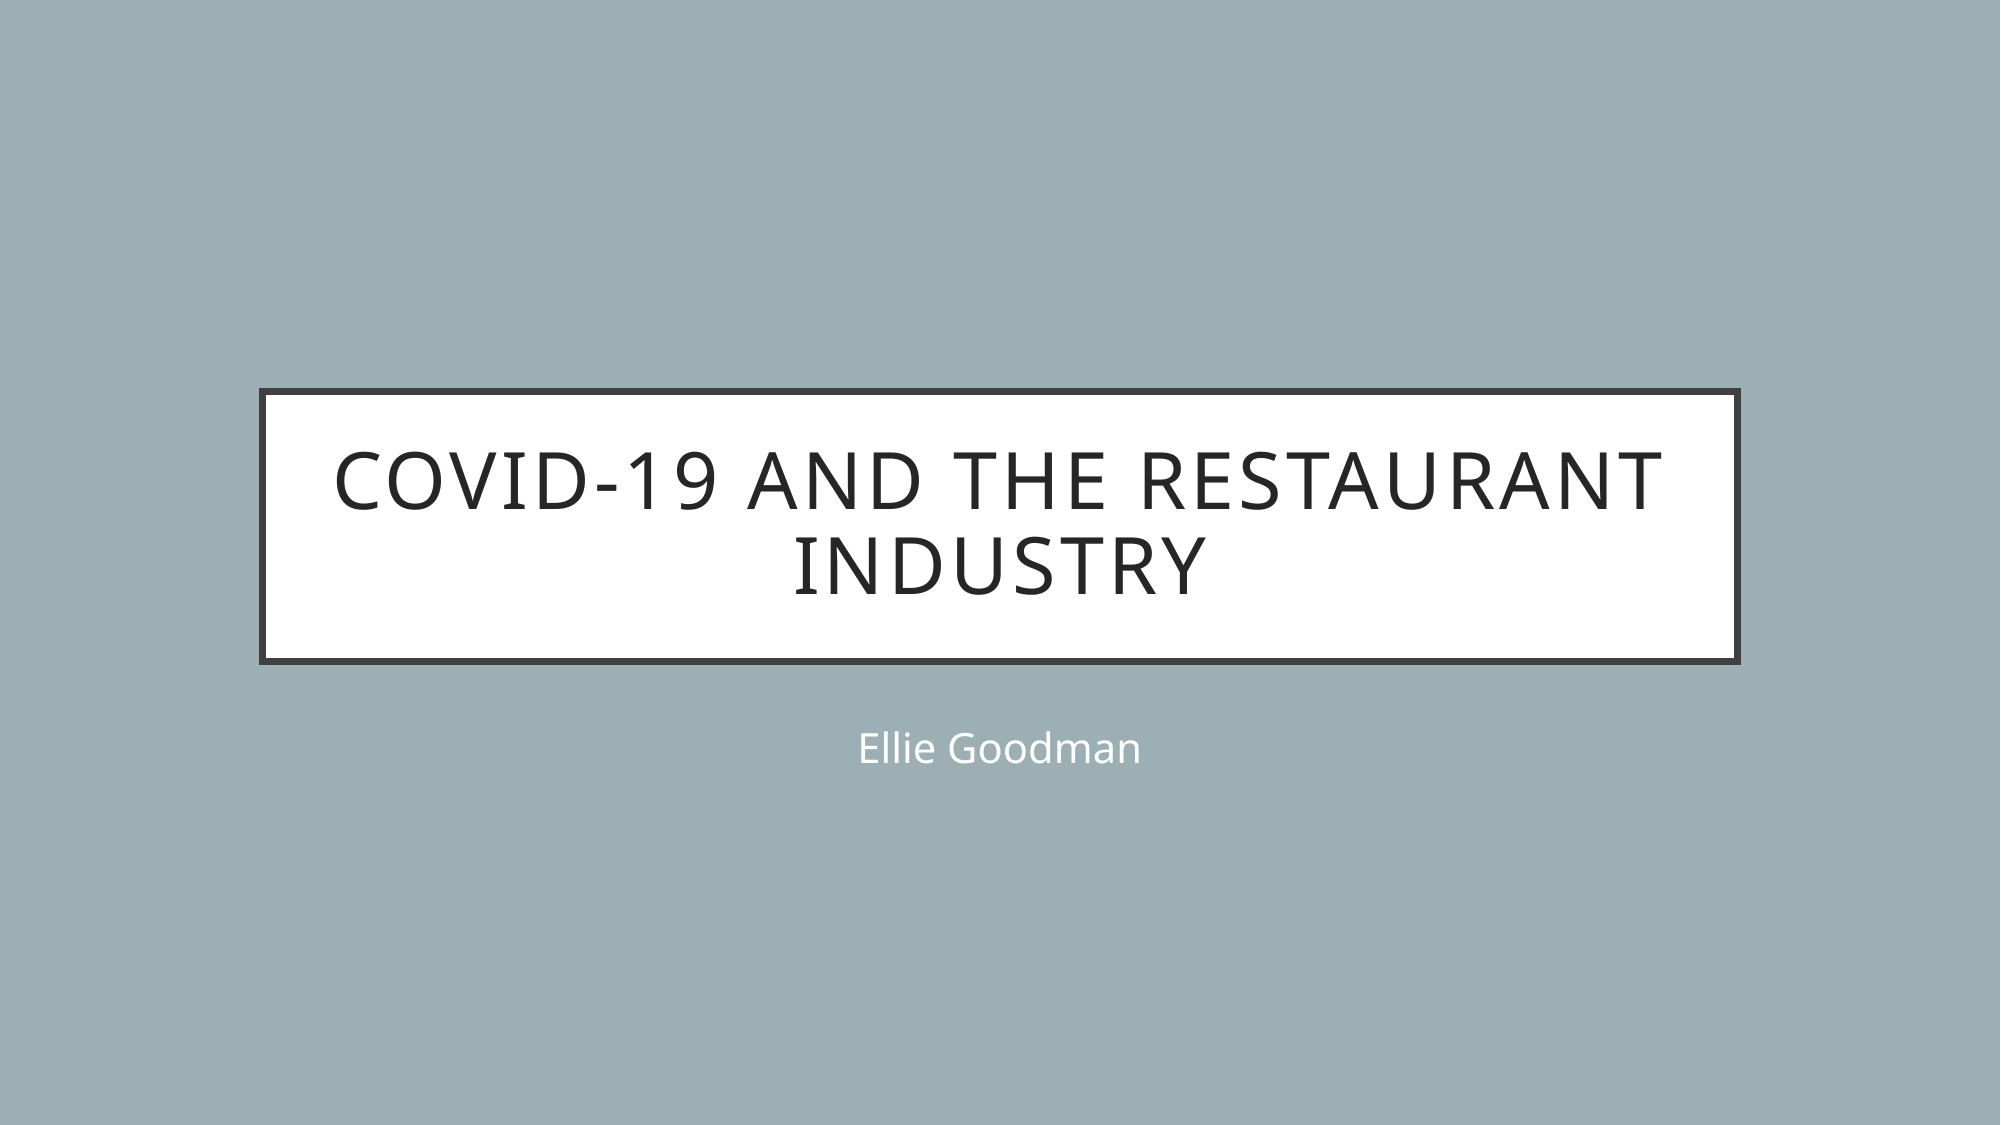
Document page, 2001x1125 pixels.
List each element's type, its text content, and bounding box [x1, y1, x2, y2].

subtitle Ellie Goodman [442, 713, 1558, 918]
title Covid-19 and the restaurant industry [259, 388, 1741, 665]
